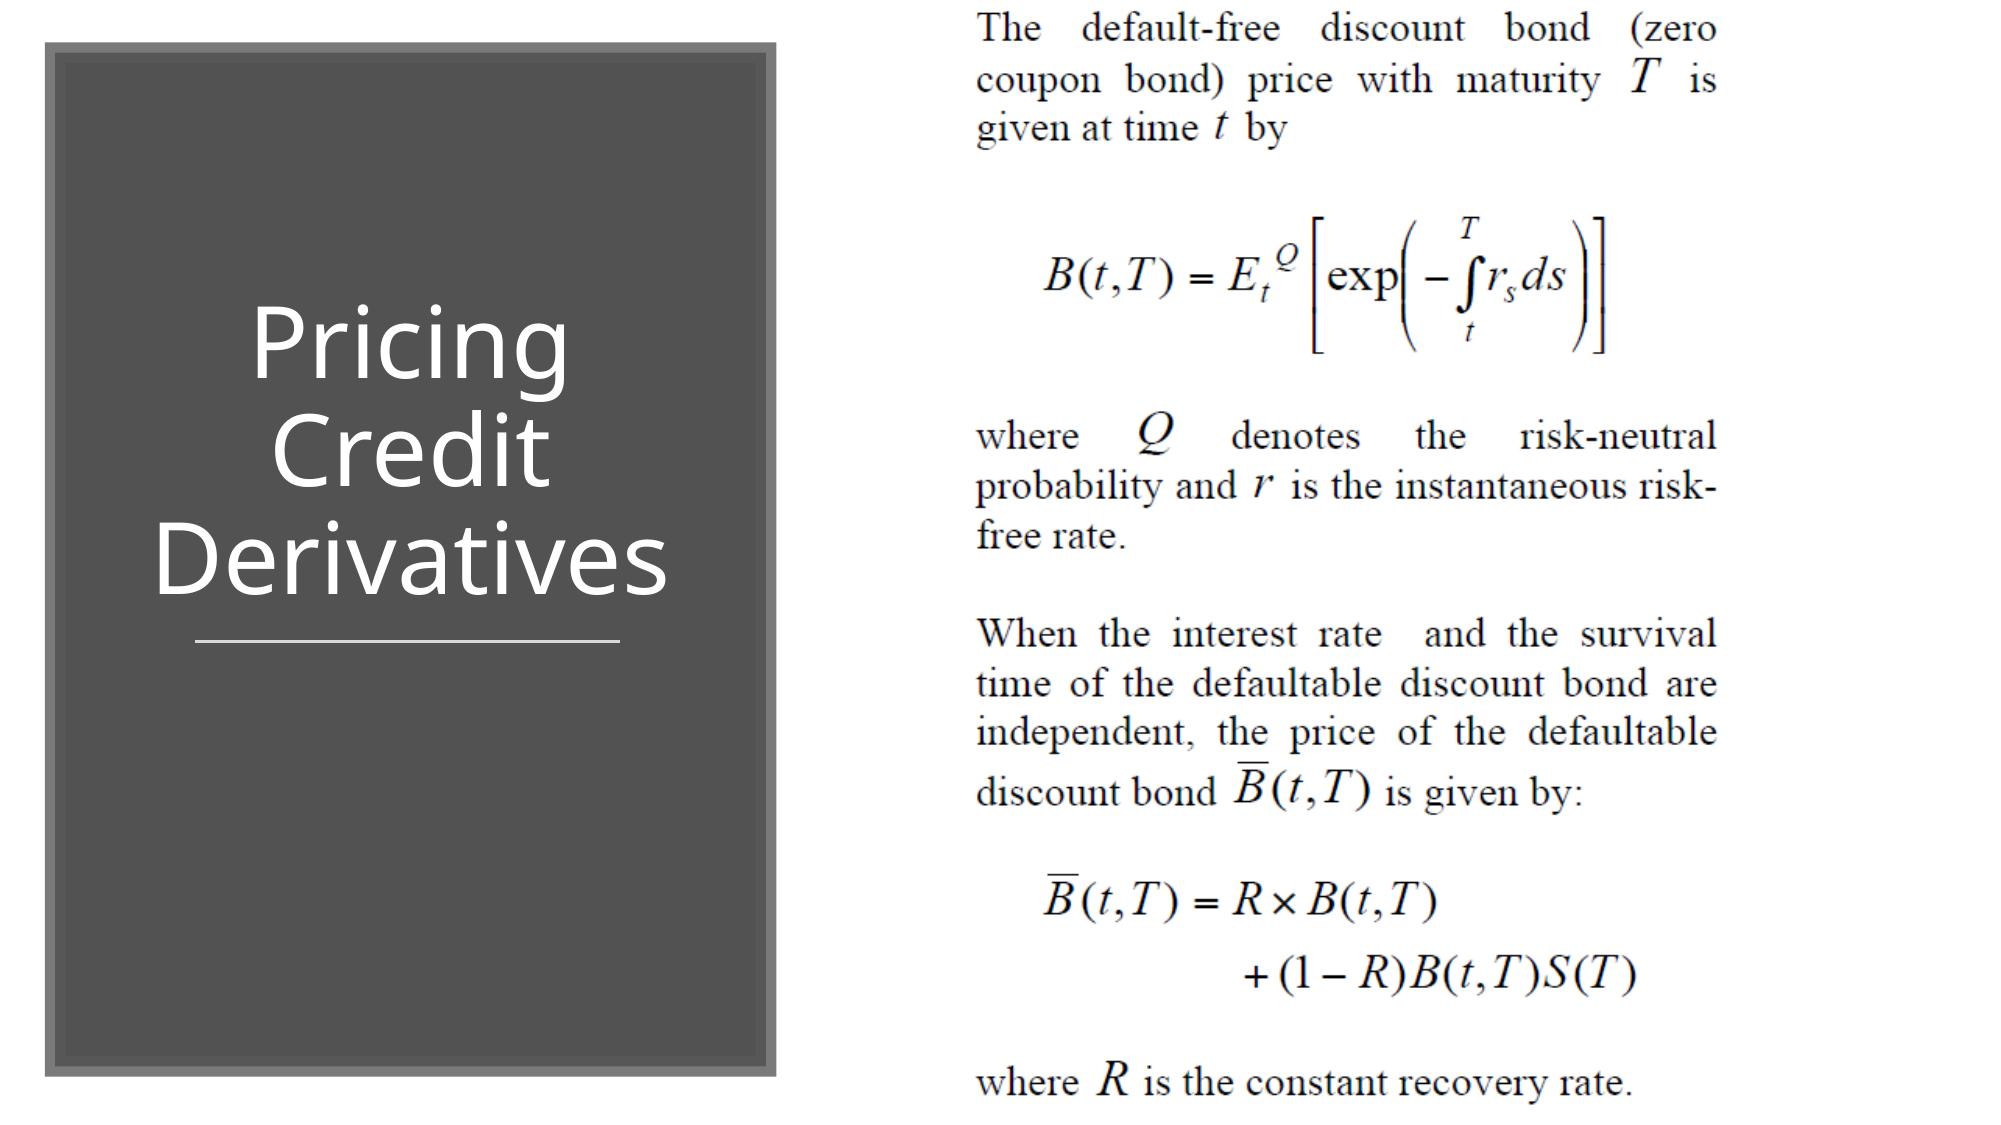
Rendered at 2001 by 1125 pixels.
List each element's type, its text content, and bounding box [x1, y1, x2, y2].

picture [948, 0, 1774, 1125]
text_box [54, 52, 767, 1067]
title Pricing Credit Derivatives [110, 149, 711, 624]
